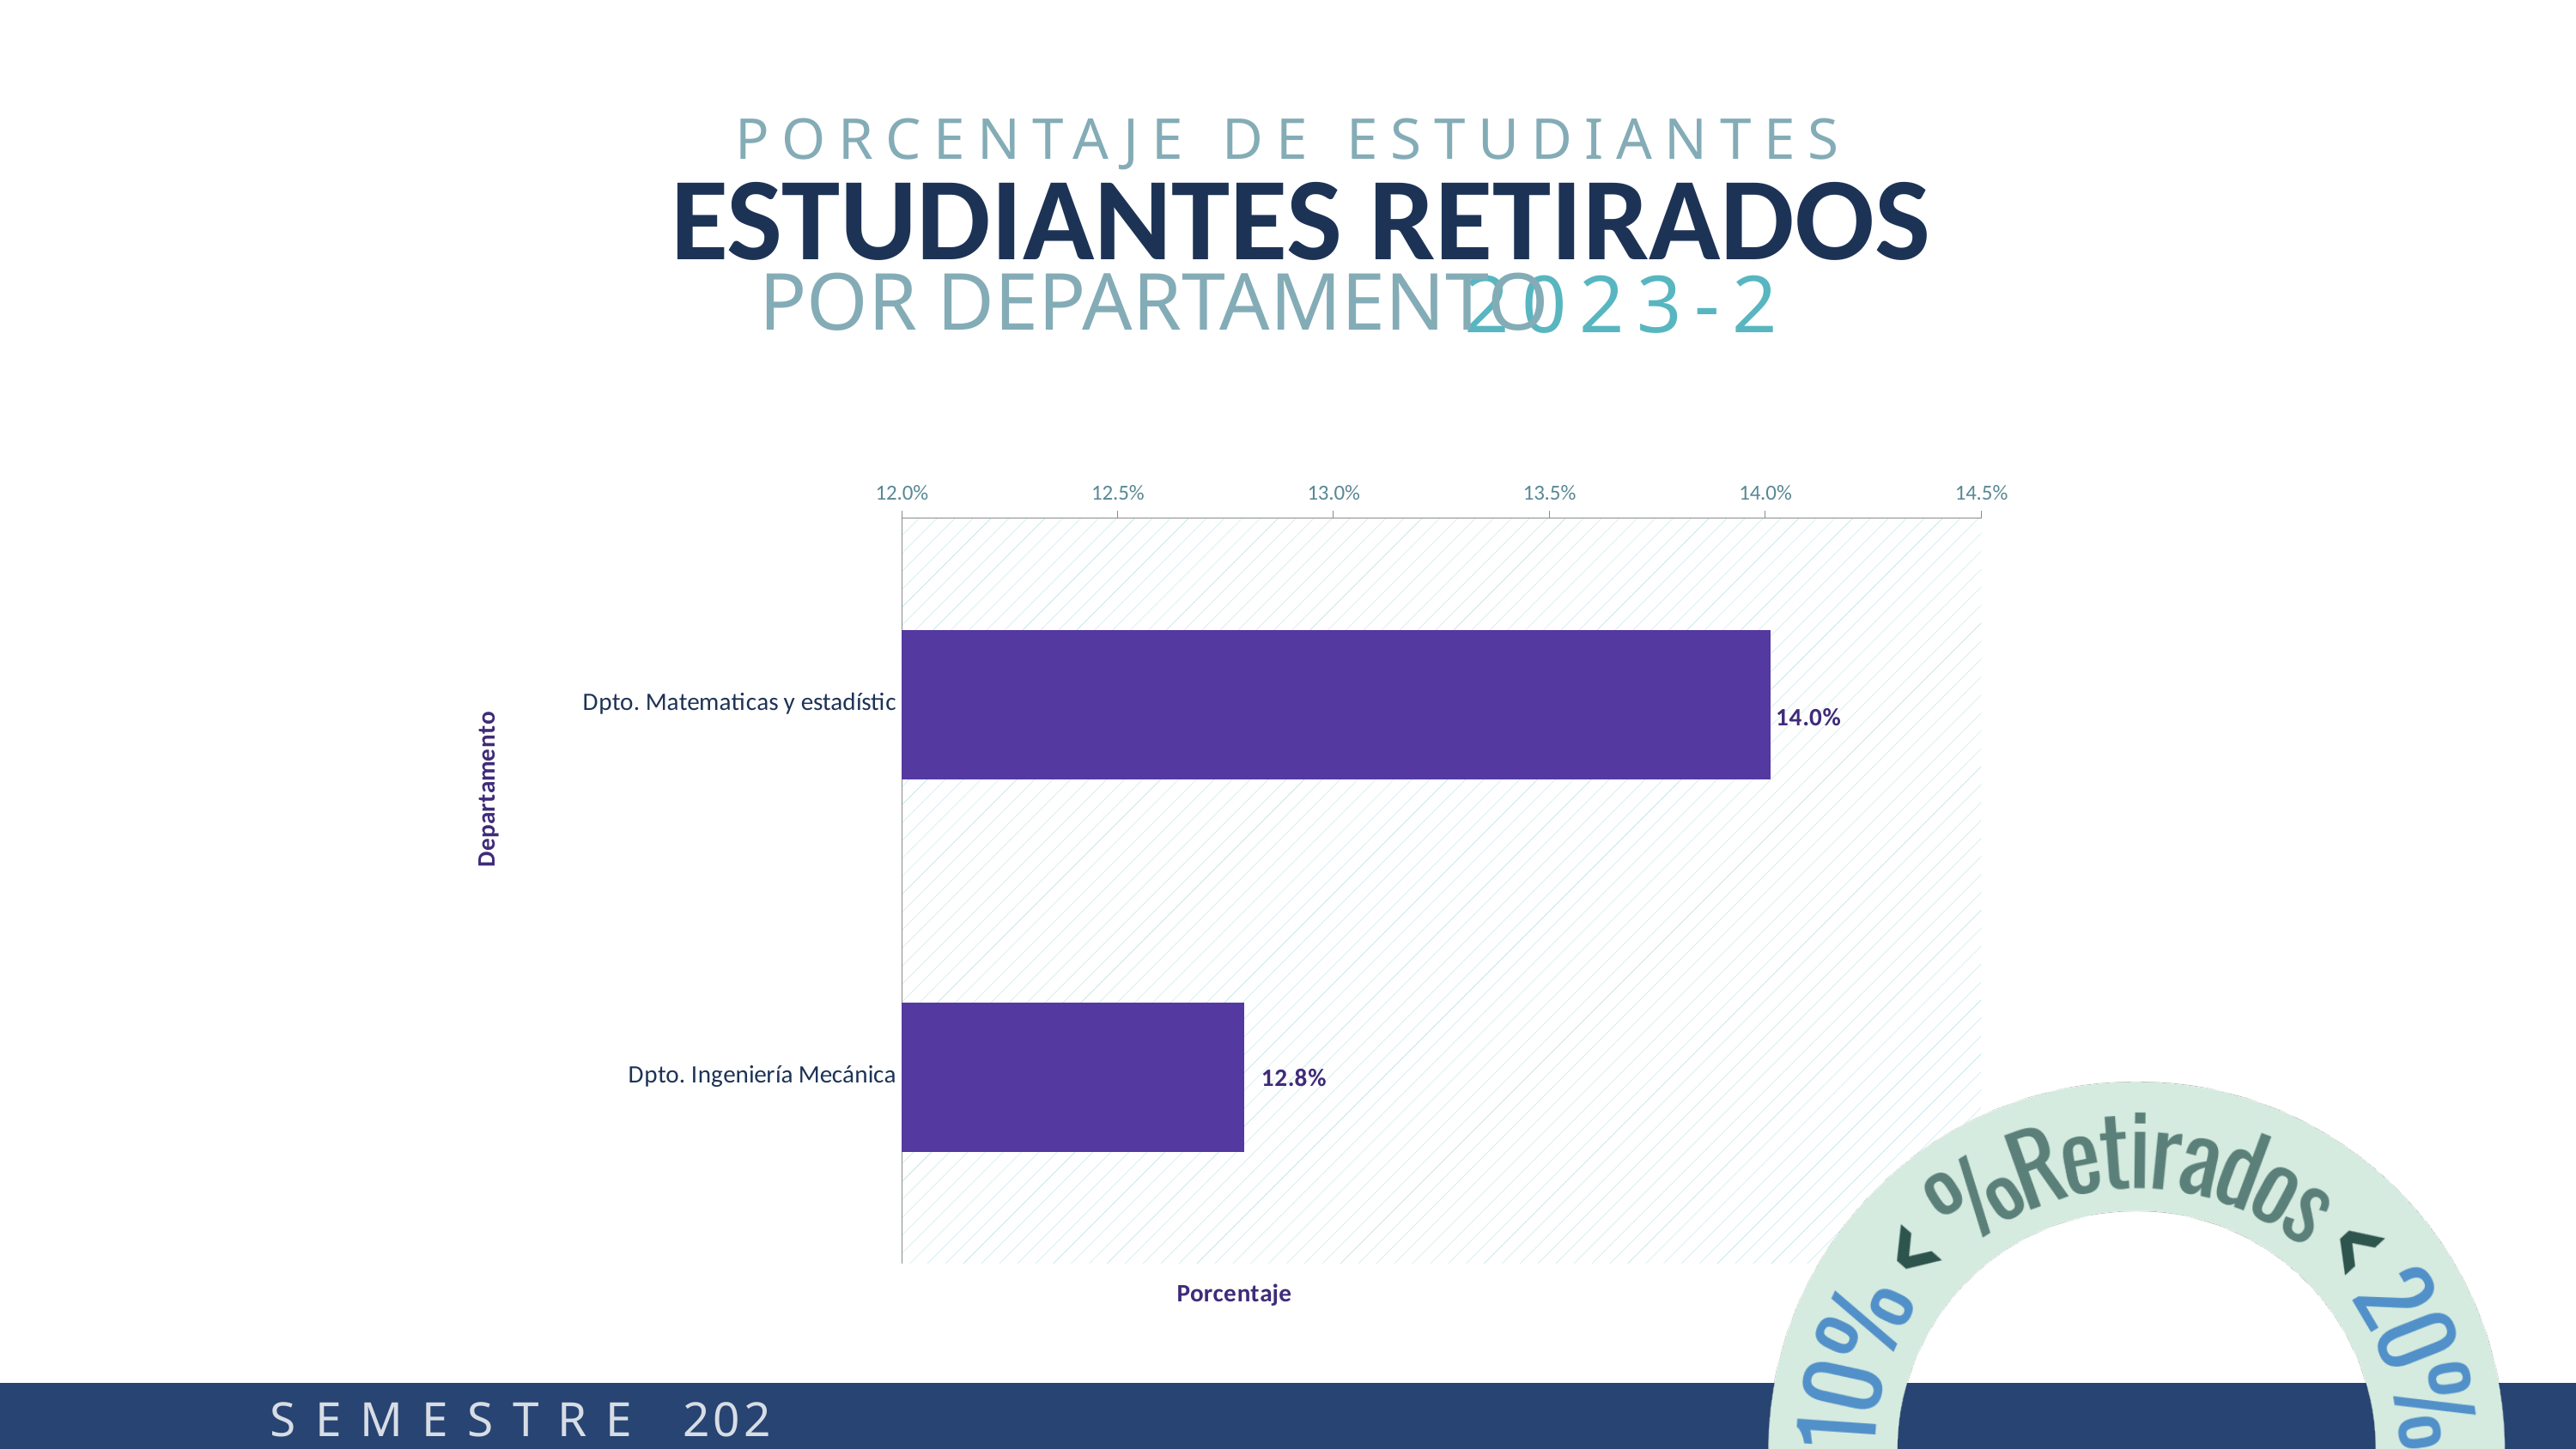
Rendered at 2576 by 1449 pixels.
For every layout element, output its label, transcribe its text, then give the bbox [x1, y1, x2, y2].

text_box PORCENTAJE DE ESTUDIANTES [697, 92, 1879, 171]
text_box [0, 1382, 1680, 1449]
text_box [746, 244, 1830, 318]
text_box ESTUDIANTES RETIRADOS [321, 140, 2255, 283]
picture [1684, 1056, 2576, 1449]
chart [434, 320, 2087, 1348]
